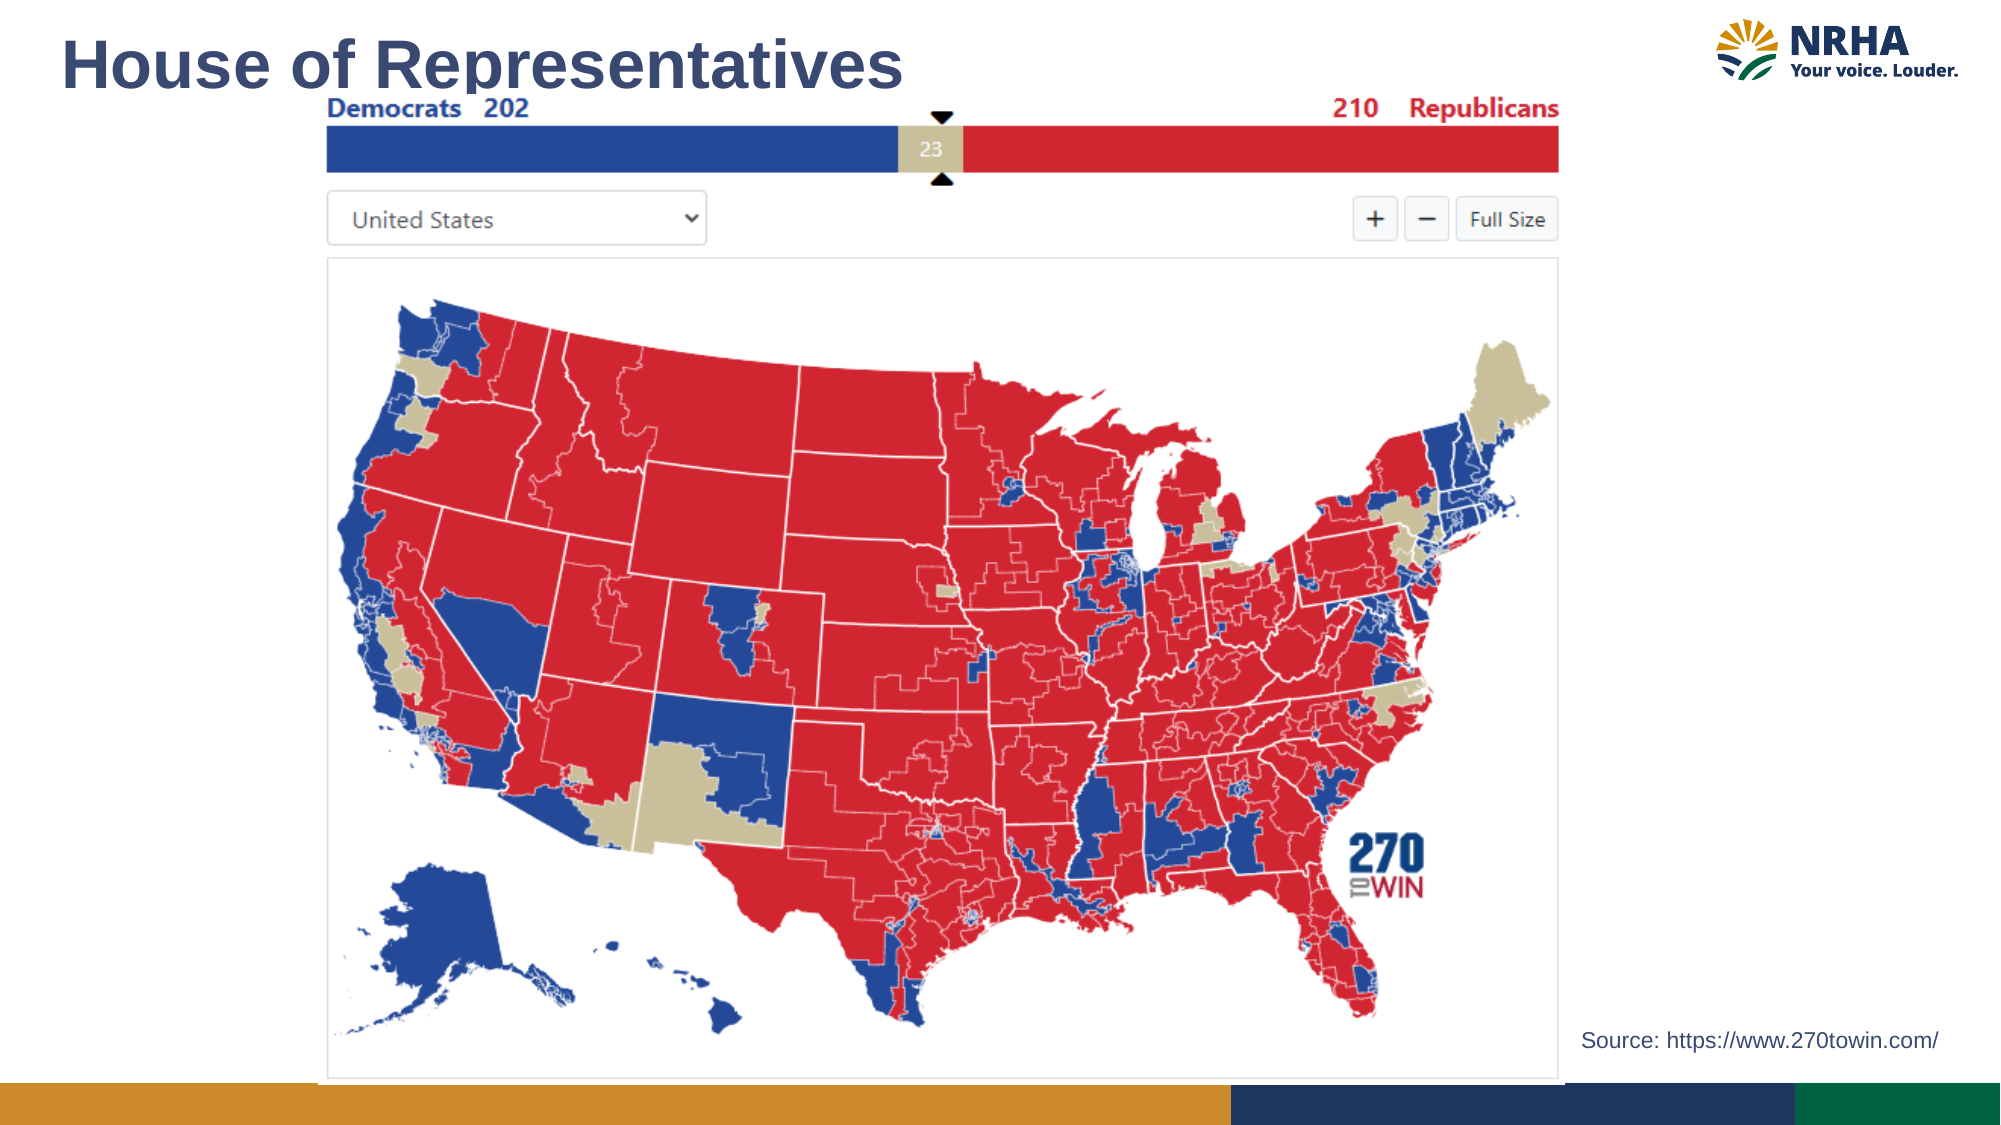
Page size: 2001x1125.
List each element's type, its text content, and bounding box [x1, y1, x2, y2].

text_box Source: https://www.270towin.com/ [1566, 1018, 1955, 1061]
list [318, 93, 1565, 1085]
title House of Representatives [46, 21, 1772, 112]
picture [0, 0, 2000, 1125]
